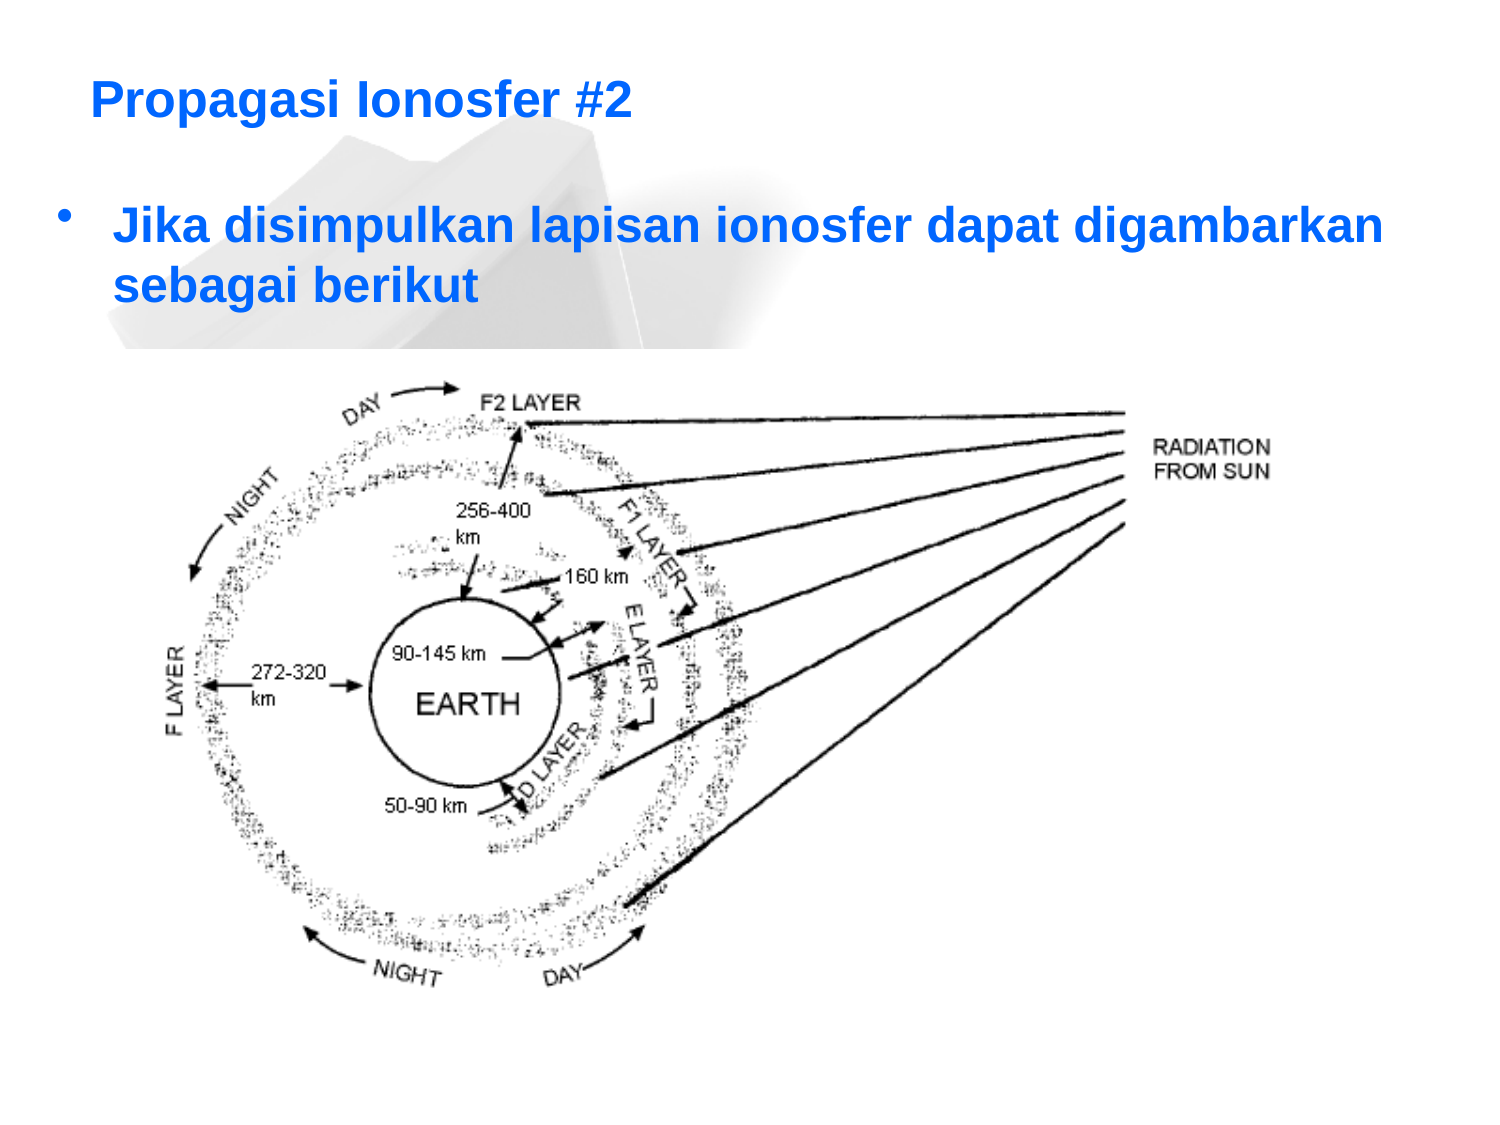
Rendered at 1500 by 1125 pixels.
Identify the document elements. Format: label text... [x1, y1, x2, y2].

title Propagasi Ionosfer #2 [74, 44, 1426, 150]
list Jika disimpulkan lapisan ionosfer dapat digambarkan sebagai berikut [40, 184, 1460, 1059]
picture [123, 349, 1306, 1018]
